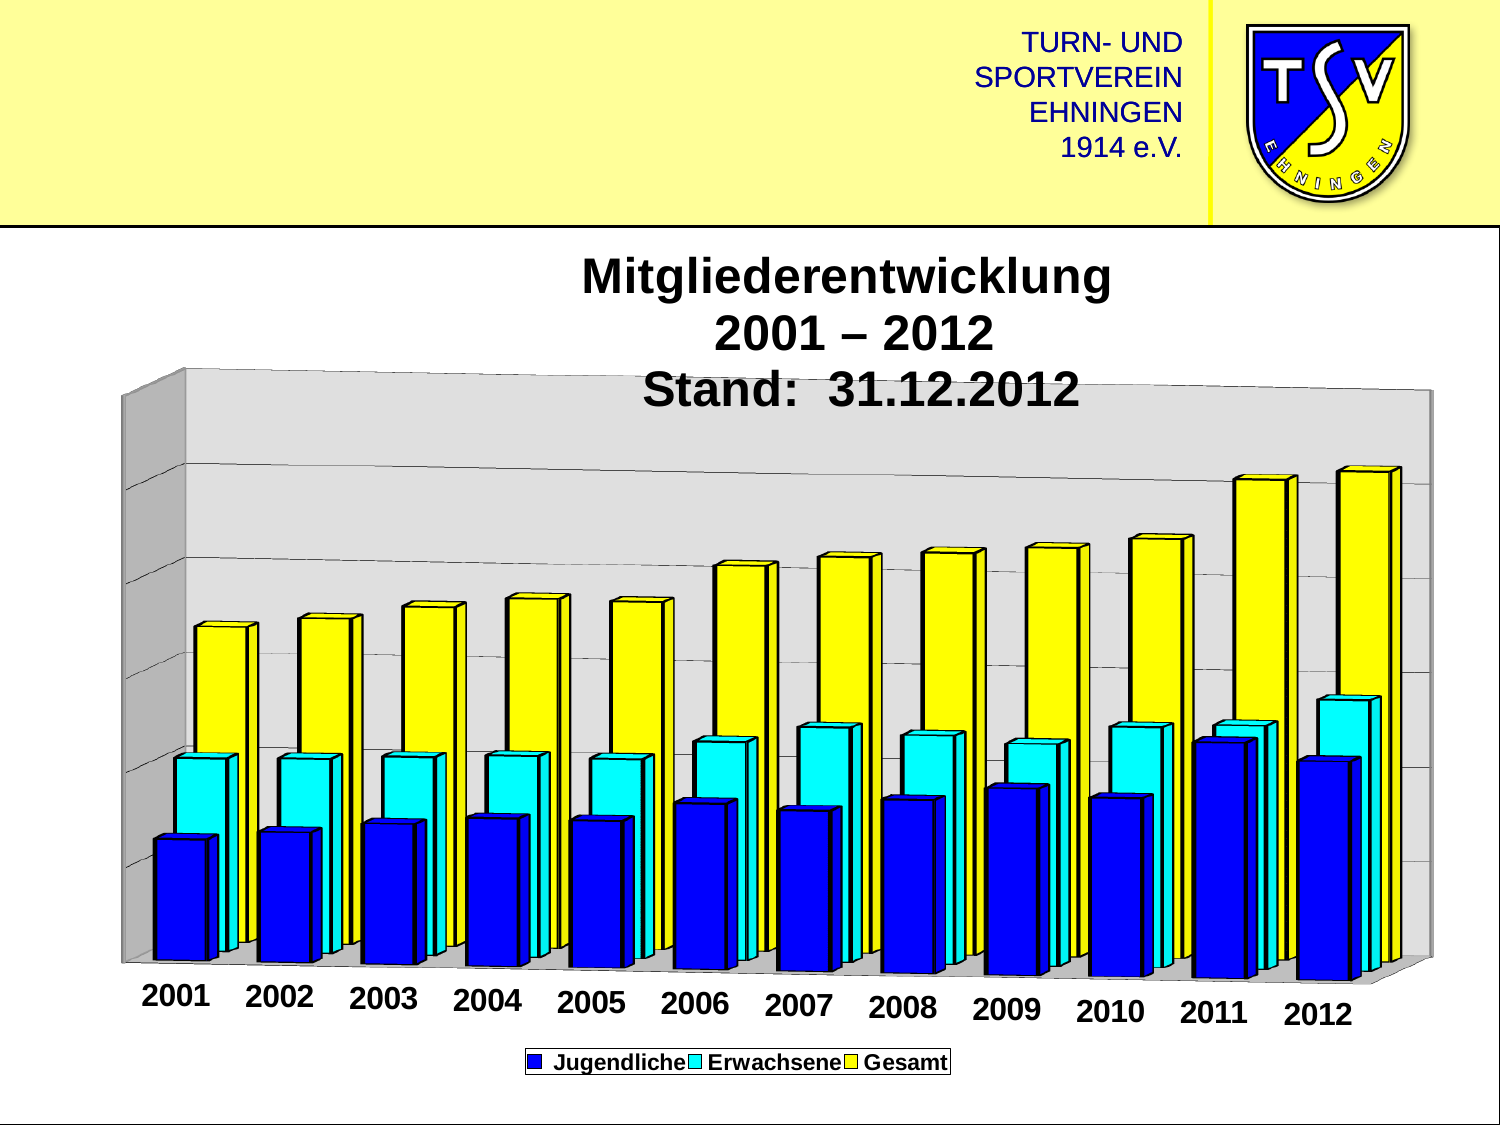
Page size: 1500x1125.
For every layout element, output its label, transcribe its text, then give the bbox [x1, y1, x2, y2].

text_box TURN- UND SPORTVEREIN EHNINGEN 1914 e.V. [959, 16, 1198, 171]
picture [1246, 24, 1410, 203]
chart [0, 226, 1500, 1125]
